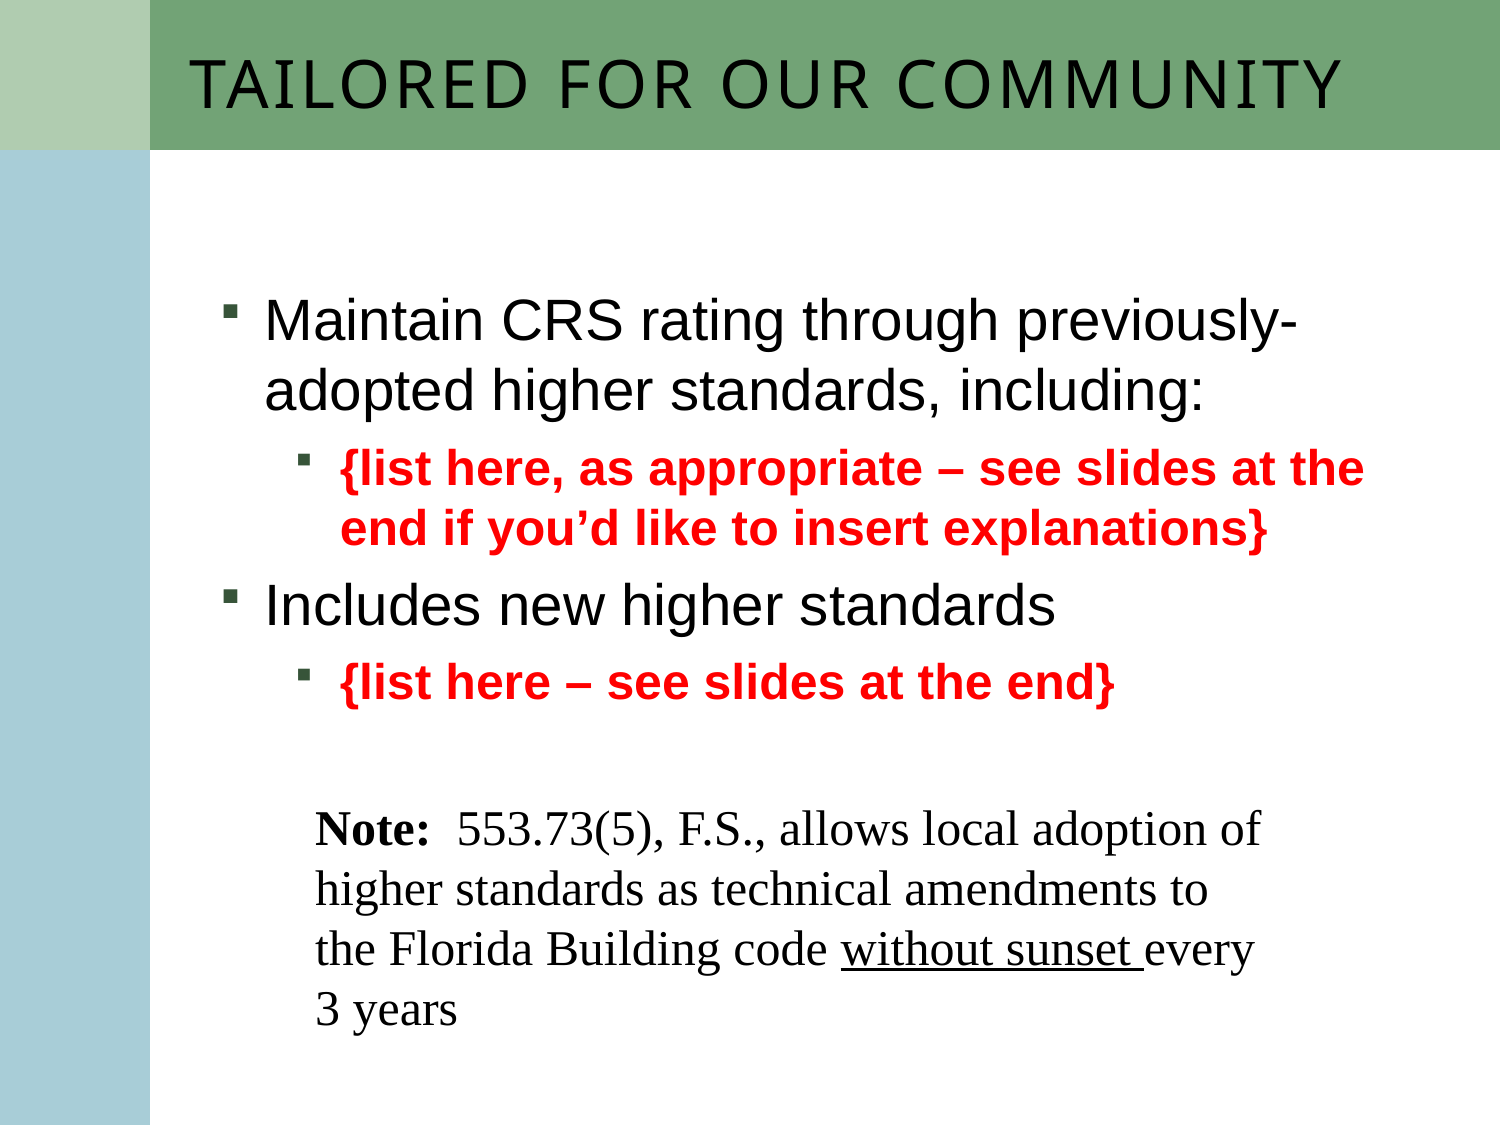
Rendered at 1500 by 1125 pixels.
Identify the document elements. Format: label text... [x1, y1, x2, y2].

list Maintain CRS rating through previously-adopted higher standards, including: {list here, as appropriate – see slides at the end if you’d like to insert explanations} Includes new higher standards {list here – see slides at the end} [174, 275, 1413, 700]
text_box Note: 553.73(5), F.S., allows local adoption of higher standards as technical amendments to the Florida Building code without sunset every 3 years [299, 787, 1288, 1043]
title Tailored for Our Community [174, 0, 1375, 163]
